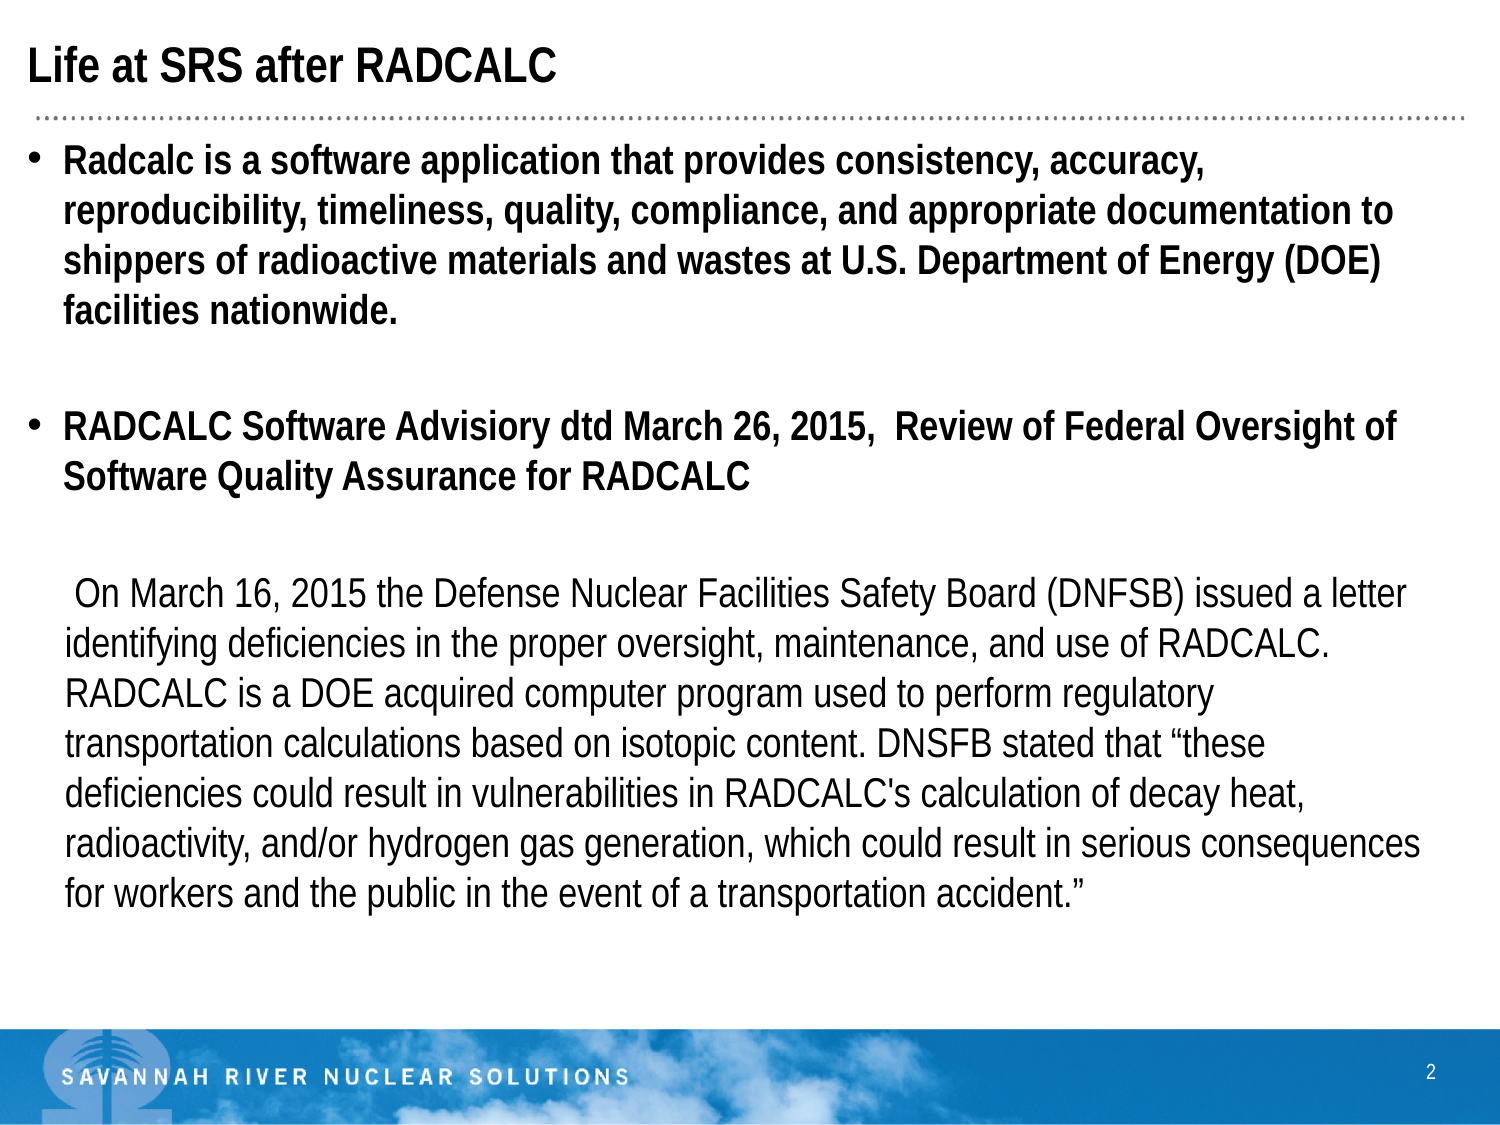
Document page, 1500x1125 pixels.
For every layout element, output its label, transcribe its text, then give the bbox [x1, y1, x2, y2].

slide_number 2 [1400, 1050, 1463, 1100]
list Radcalc is a software application that provides consistency, accuracy, reproducibility, timeliness, quality, compliance, and appropriate documentation to shippers of radioactive materials and wastes at U.S. Department of Energy (DOE) facilities nationwide. RADCALC Software Advisiory dtd March 26, 2015, Review of Federal Oversight of Software Quality Assurance for RADCALC On March 16, 2015 the Defense Nuclear Facilities Safety Board (DNFSB) issued a letter identifying deficiencies in the proper oversight, maintenance, and use of RADCALC. RADCALC is a DOE acquired computer program used to perform regulatory transportation calculations based on isotopic content. DNSFB stated that “these deficiencies could result in vulnerabilities in RADCALC's calculation of decay heat, radioactivity, and/or hydrogen gas generation, which could result in serious consequences for workers and the public in the event of a transportation accident.” [12, 125, 1438, 963]
picture [0, 116, 1500, 1125]
list Life at SRS after RADCALC [12, 24, 1463, 100]
